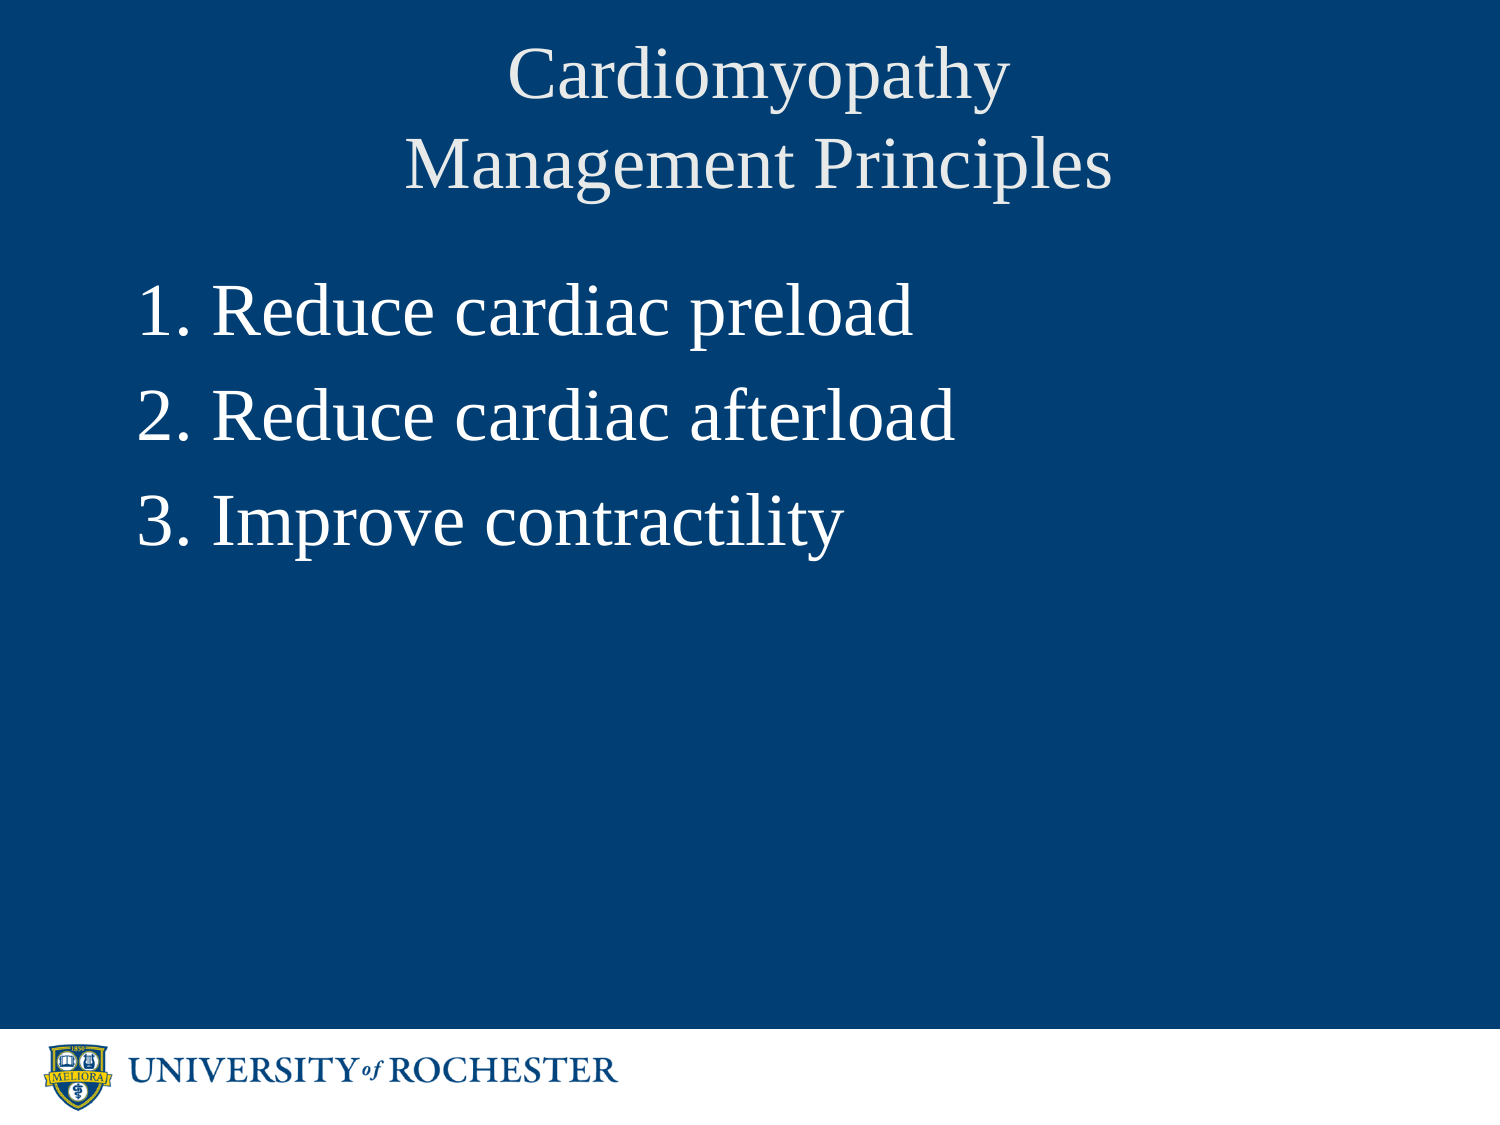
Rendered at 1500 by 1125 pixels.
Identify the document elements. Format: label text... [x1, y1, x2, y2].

picture [0, 1029, 1500, 1125]
list Reduce cardiac preload Reduce cardiac afterload Improve contractility [121, 252, 1416, 746]
title Cardiomyopathy Management Principles [121, 23, 1397, 203]
